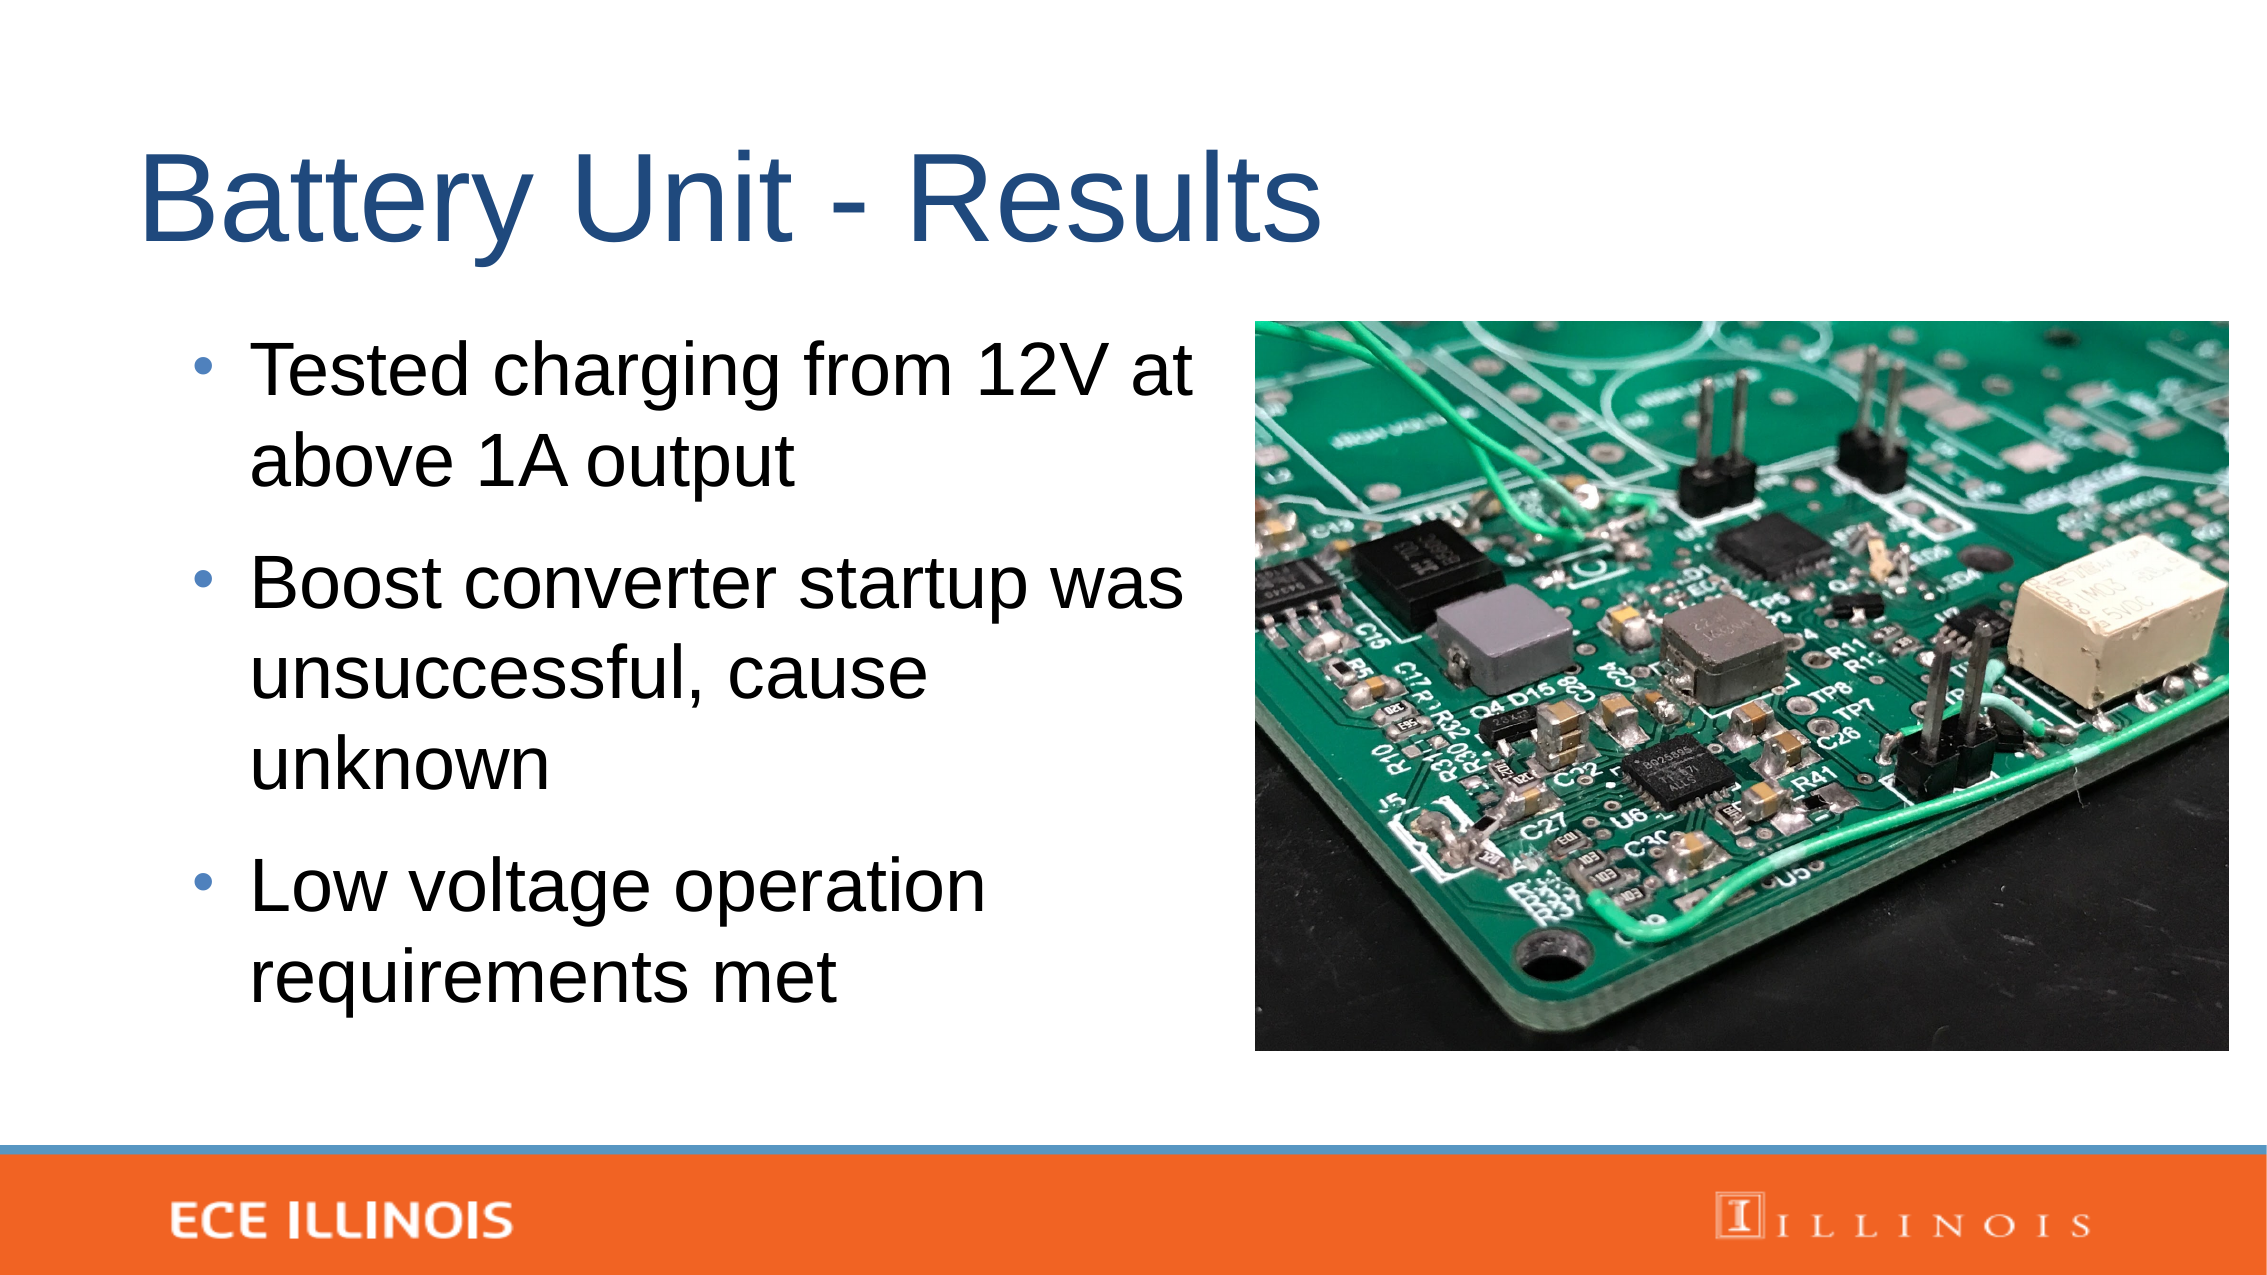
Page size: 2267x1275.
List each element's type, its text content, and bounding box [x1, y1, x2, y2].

picture [1255, 320, 2230, 1052]
list Tested charging from 12V at above 1A output Boost converter startup was unsuccessful, cause unknown Low voltage operation requirements met [113, 297, 1218, 1205]
title Battery Unit - Results [113, 99, 2154, 284]
